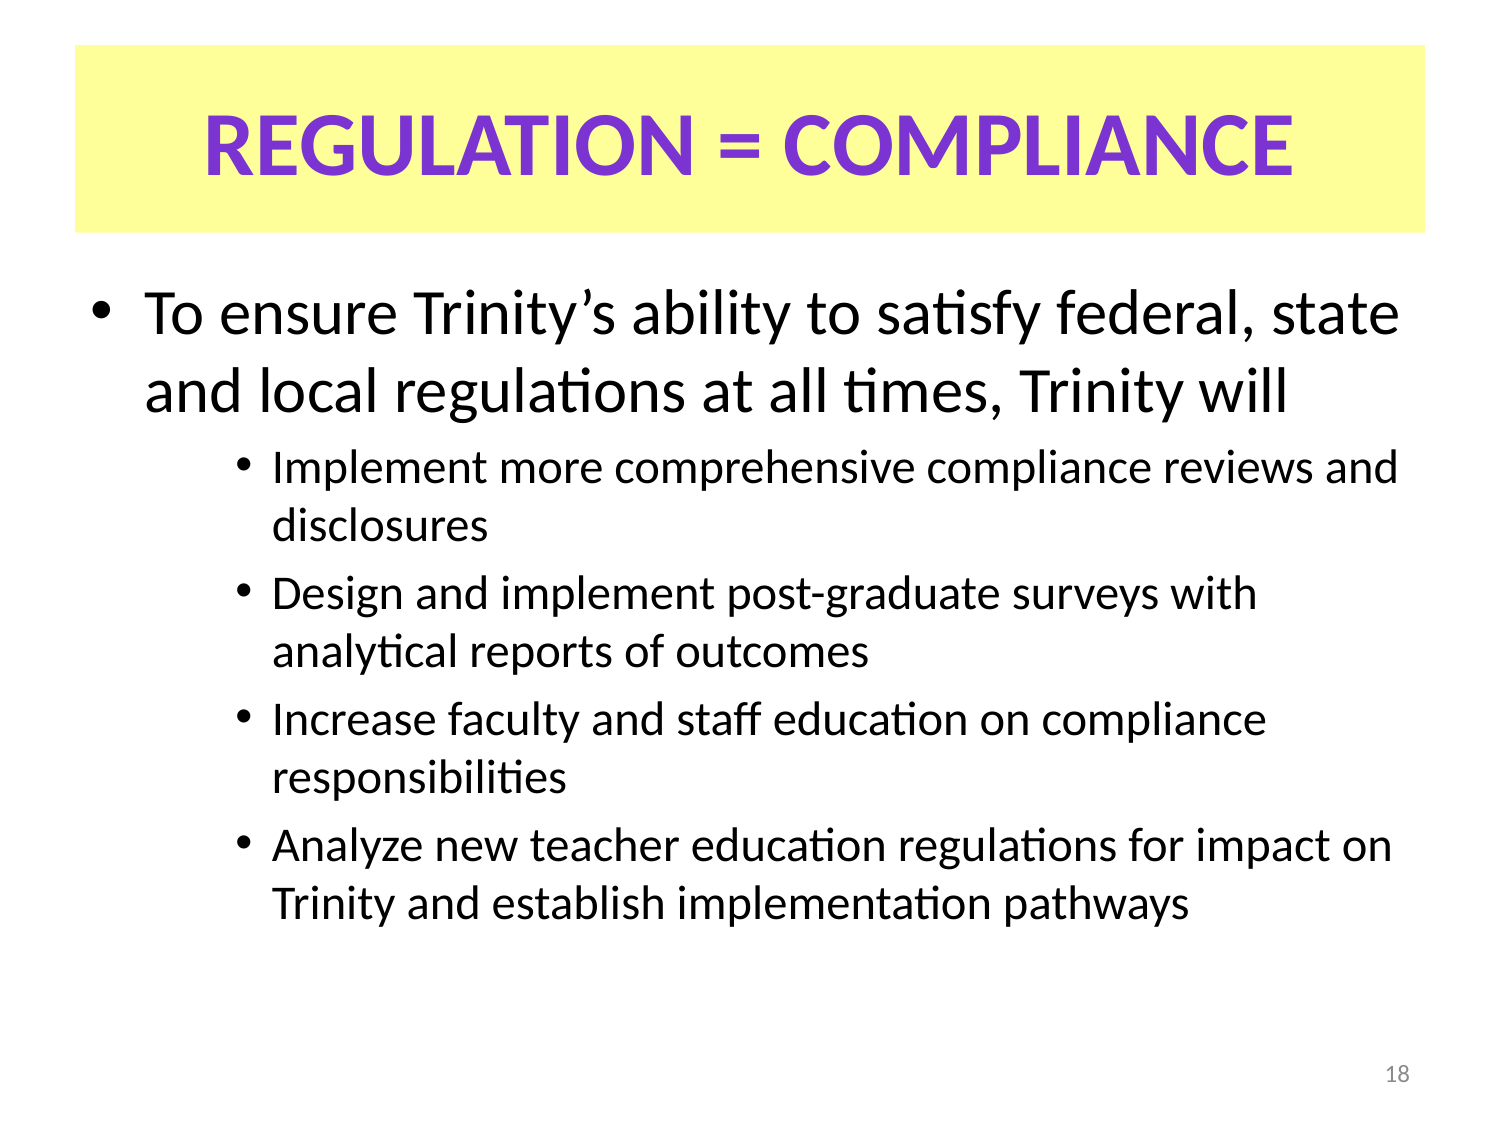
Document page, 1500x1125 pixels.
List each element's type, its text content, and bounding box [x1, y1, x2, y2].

slide_number 18 [1074, 1042, 1425, 1103]
list To ensure Trinity’s ability to satisfy federal, state and local regulations at all times, Trinity will Implement more comprehensive compliance reviews and disclosures Design and implement post-graduate surveys with analytical reports of outcomes Increase faculty and staff education on compliance responsibilities Analyze new teacher education regulations for impact on Trinity and establish implementation pathways [75, 262, 1425, 1005]
title REGULATION = COMPLIANCE [75, 45, 1425, 233]
